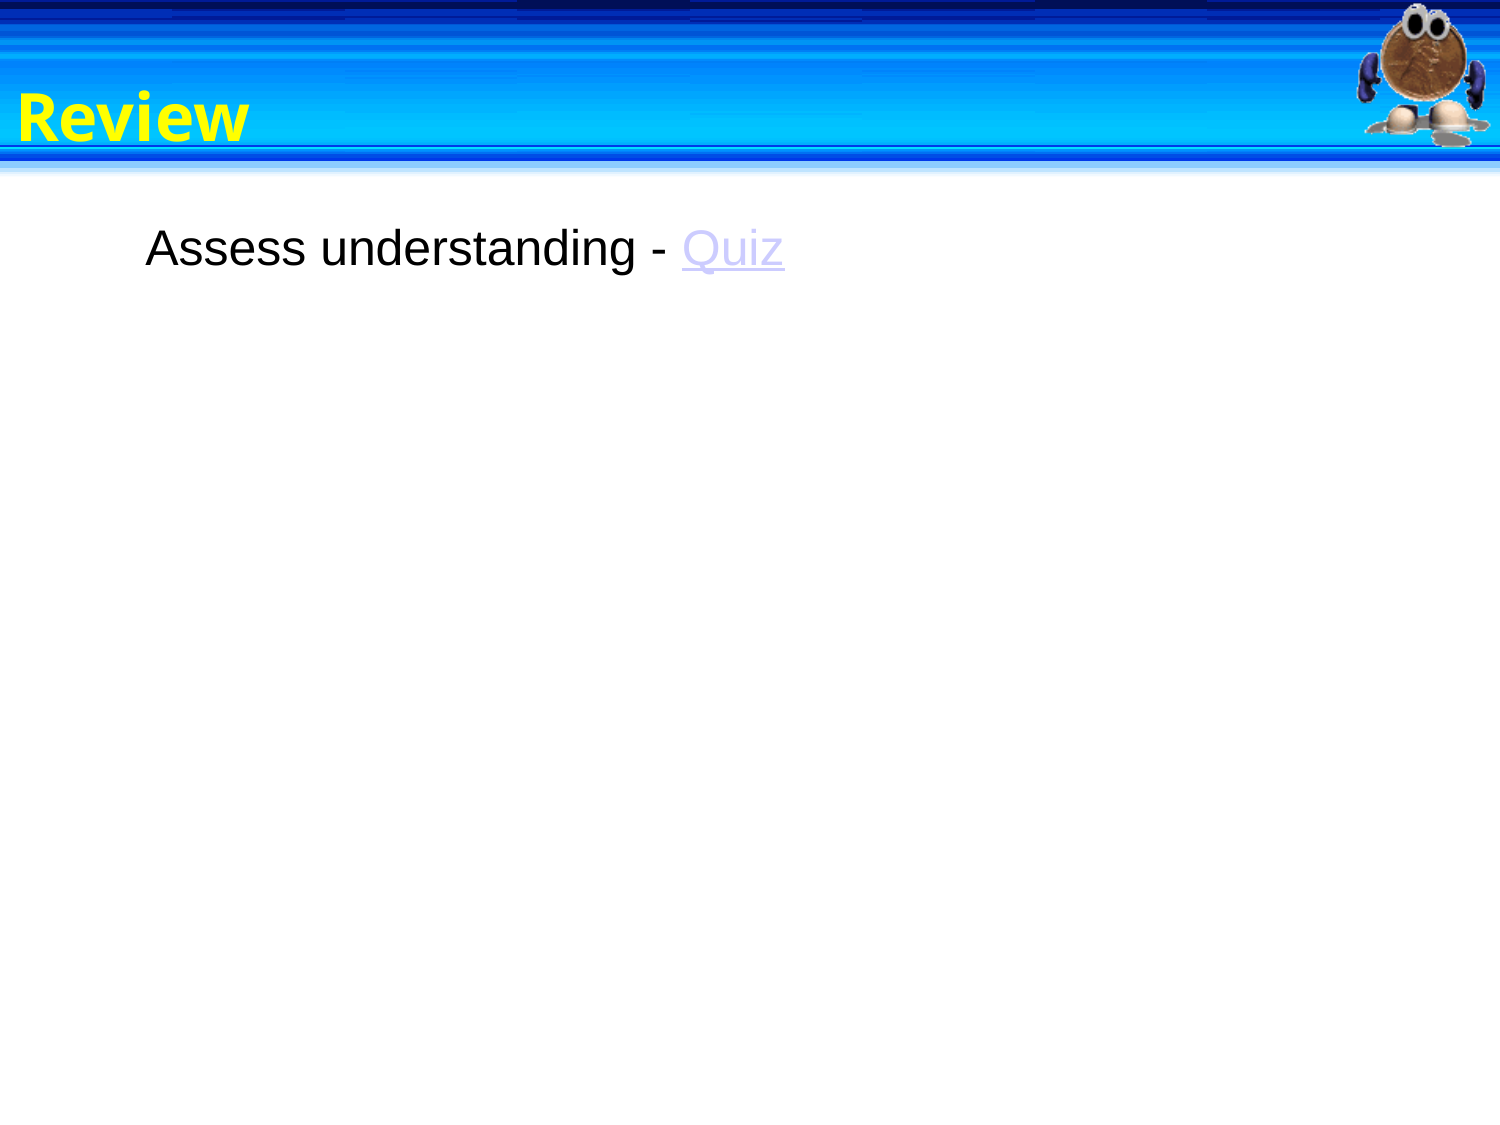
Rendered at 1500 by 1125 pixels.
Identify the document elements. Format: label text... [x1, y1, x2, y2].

title Review [0, 39, 1275, 190]
list Assess understanding - Quiz [112, 208, 1375, 950]
picture [0, 0, 1500, 185]
